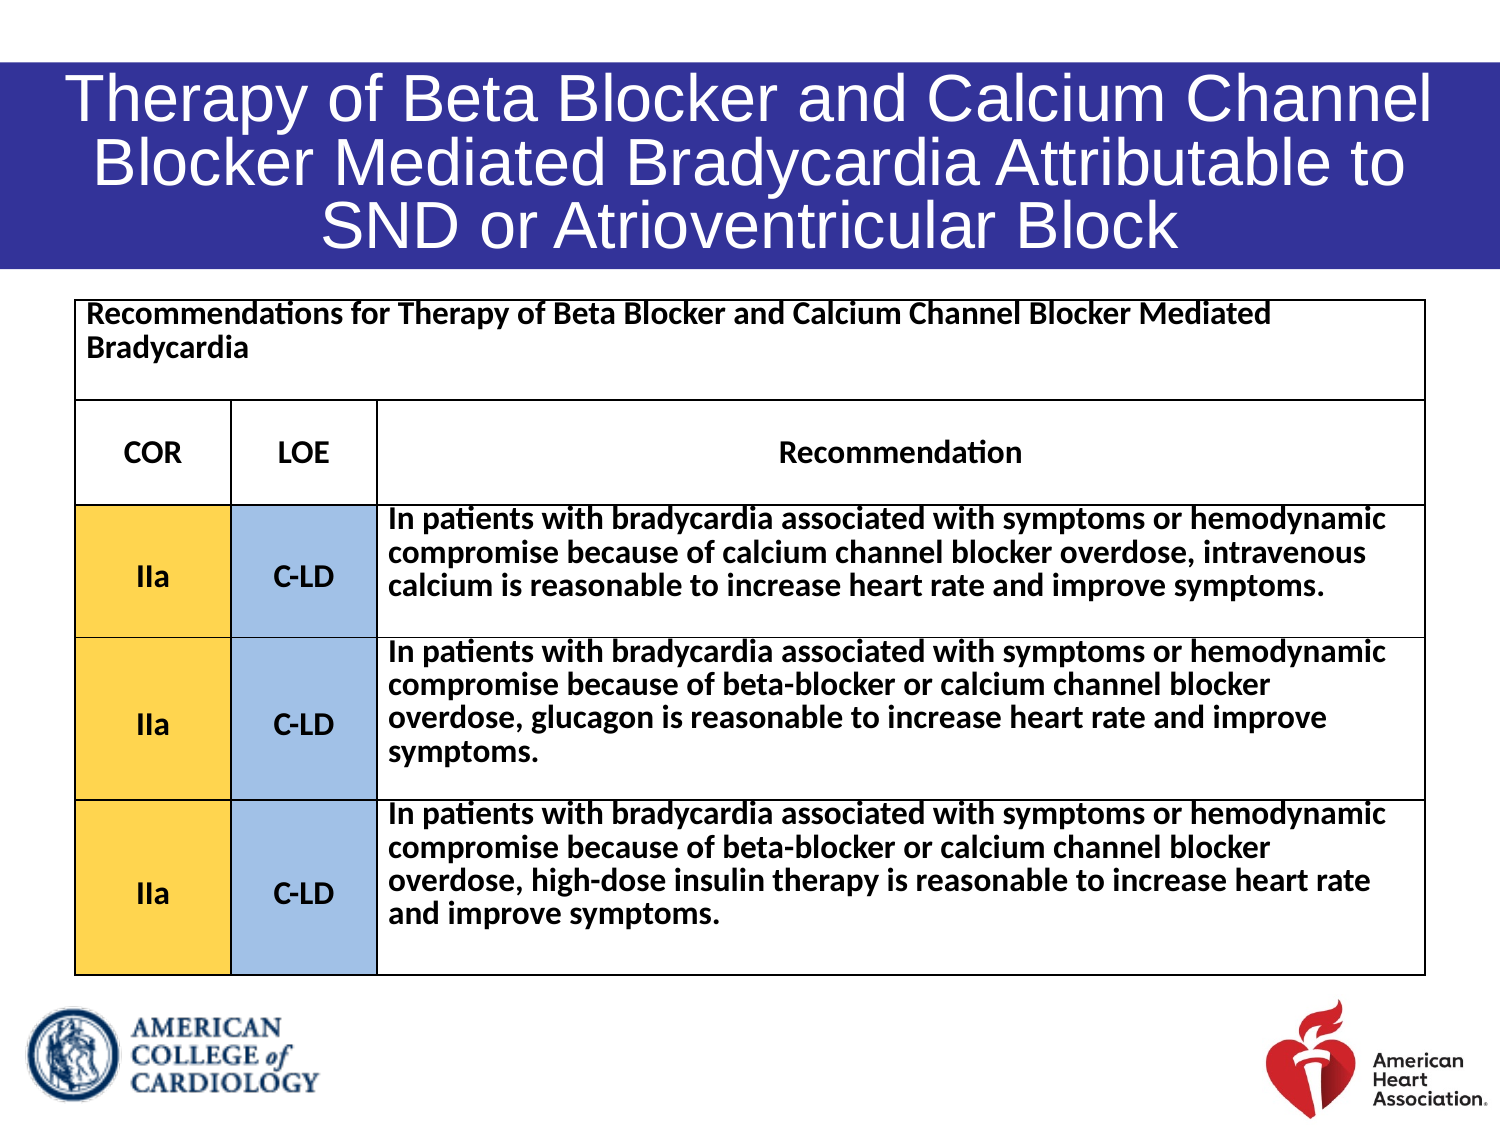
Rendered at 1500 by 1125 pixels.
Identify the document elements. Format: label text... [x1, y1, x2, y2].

picture [1262, 994, 1494, 1125]
table_cell C-LD [232, 801, 376, 974]
table_cell IIa [76, 506, 230, 637]
table_cell In patients with bradycardia associated with symptoms or hemodynamic compromise because of calcium channel blocker overdose, intravenous calcium is reasonable to increase heart rate and improve symptoms. [378, 506, 1424, 637]
picture [24, 1005, 323, 1104]
table_cell IIa [76, 638, 230, 799]
text_box Therapy of Beta Blocker and Calcium Channel Blocker Mediated Bradycardia Attributable to SND or Atrioventricular Block [0, 62, 1500, 270]
table_cell In patients with bradycardia associated with symptoms or hemodynamic compromise because of beta-blocker or calcium channel blocker overdose, glucagon is reasonable to increase heart rate and improve symptoms. [378, 638, 1424, 799]
table_header Recommendations for Therapy of Beta Blocker and Calcium Channel Blocker Mediated Bradycardia [76, 301, 1424, 399]
table_cell LOE [232, 401, 376, 504]
table_cell IIa [76, 801, 230, 974]
table_cell COR [76, 401, 230, 504]
table_cell C-LD [232, 506, 376, 637]
table_cell Recommendation [378, 401, 1424, 504]
table_cell In patients with bradycardia associated with symptoms or hemodynamic compromise because of beta-blocker or calcium channel blocker overdose, high-dose insulin therapy is reasonable to increase heart rate and improve symptoms. [378, 801, 1424, 974]
table_cell C-LD [232, 638, 376, 799]
